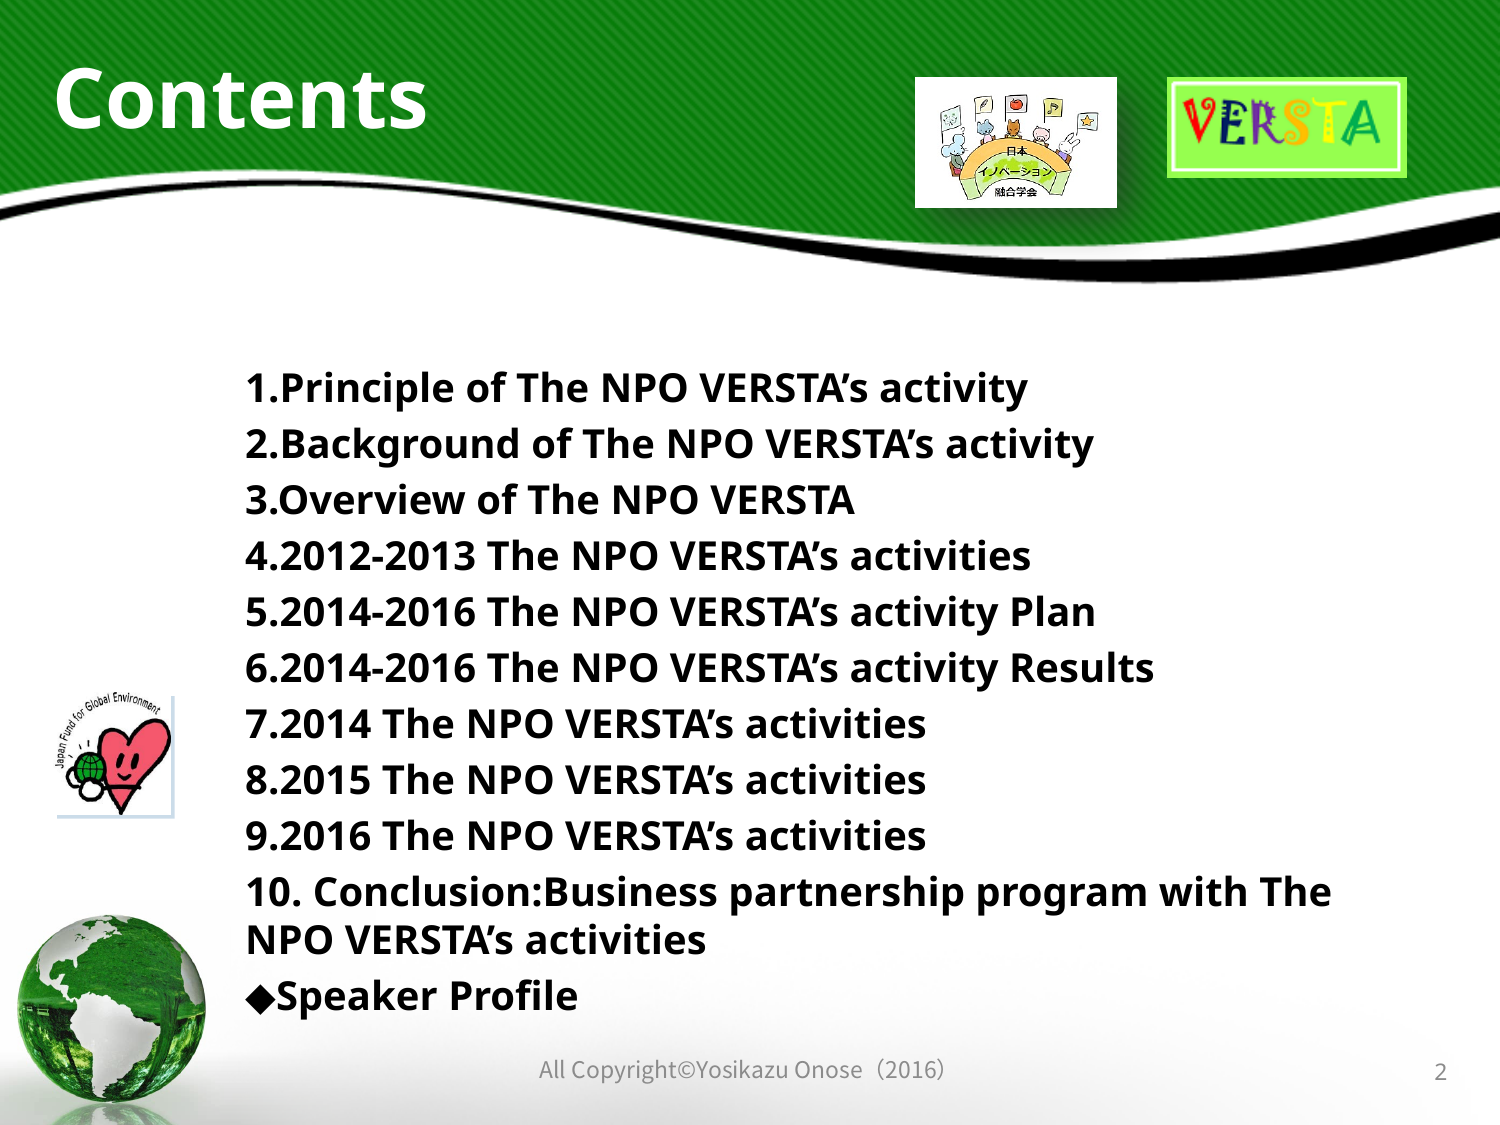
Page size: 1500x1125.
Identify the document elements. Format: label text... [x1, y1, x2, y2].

title Contents [37, 8, 1463, 183]
slide_number 2 [1112, 1042, 1463, 1103]
list 1.Principle of The NPO VERSTA’s activity 2.Background of The NPO VERSTA’s activity 3.Overview of The NPO VERSTA 4.2012-2013 The NPO VERSTA’s activities 5.2014-2016 The NPO VERSTA’s activity Plan 6.2014-2016 The NPO VERSTA’s activity Results 7.2014 The NPO VERSTA’s activities 8.2015 The NPO VERSTA’s activities 9.2016 The NPO VERSTA’s activities 10. Conclusion:Business partnership program with The NPO VERSTA’s activities ◆Speaker Profile [230, 354, 1436, 1030]
footer All Copyright©Yosikazu Onose（2016） [512, 1042, 988, 1103]
picture [0, 0, 1500, 1125]
